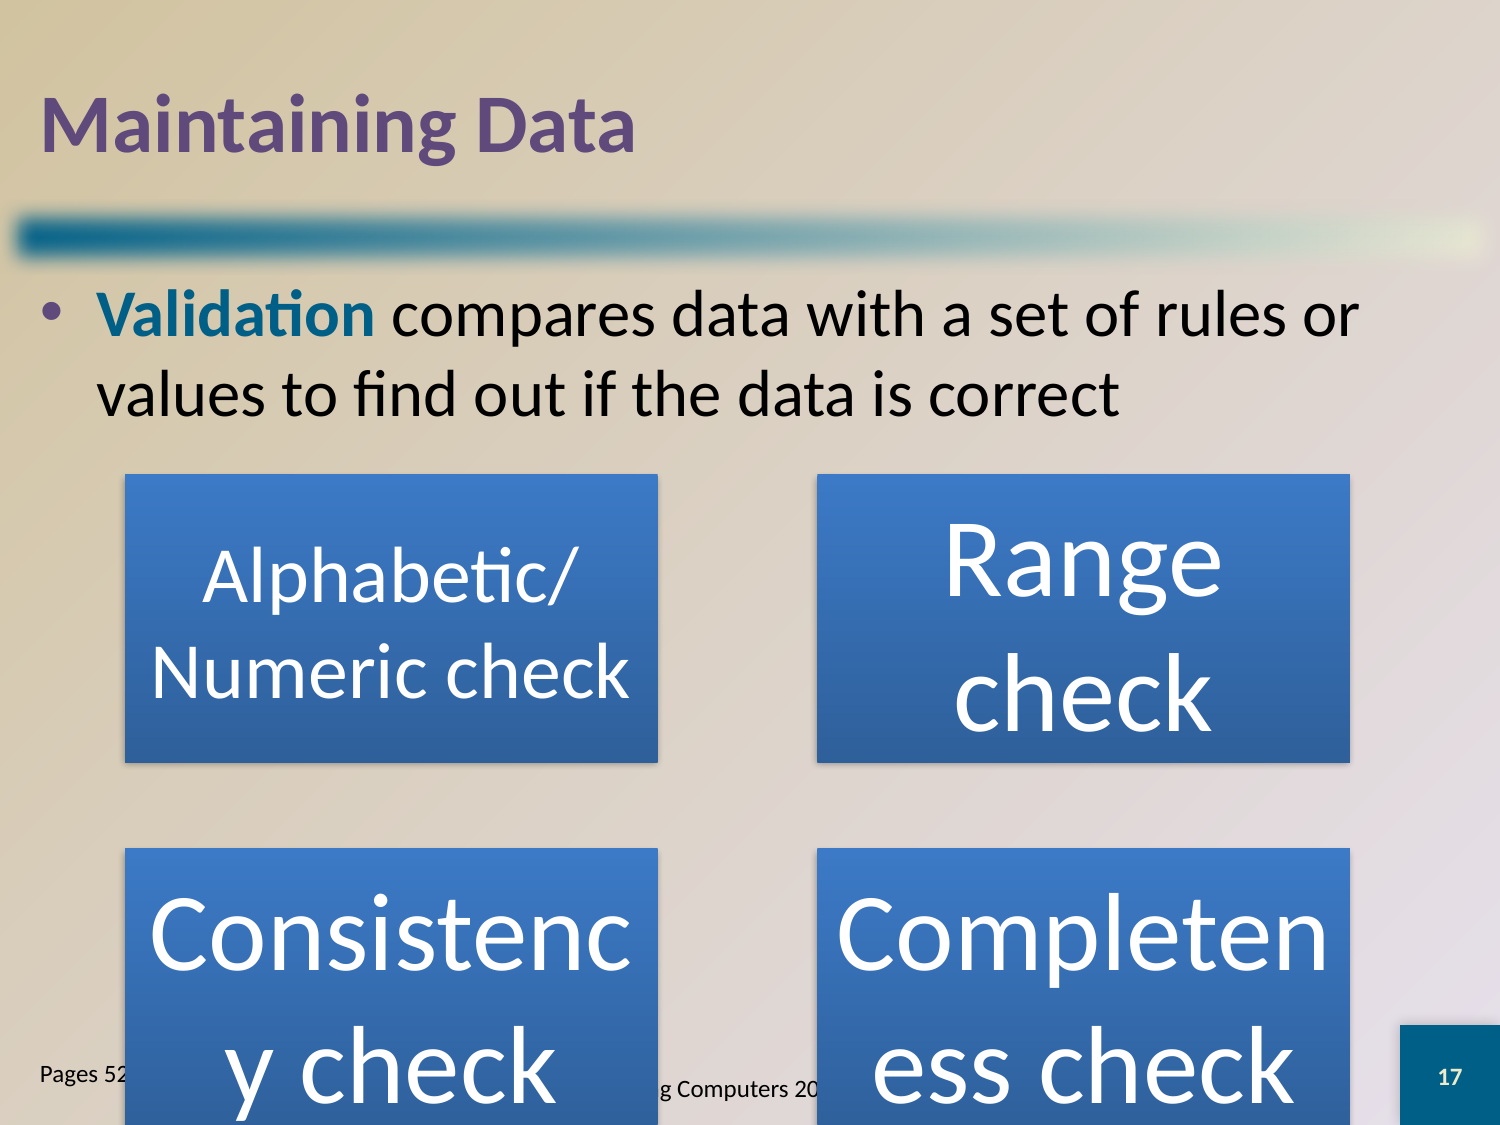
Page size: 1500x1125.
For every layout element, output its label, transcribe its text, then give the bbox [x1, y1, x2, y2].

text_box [124, 474, 1351, 938]
footer Discovering Computers 2012: Chapter 10 [662, 1050, 811, 1125]
list Validation compares data with a set of rules or values to find out if the data is correct [24, 262, 1475, 1025]
slide_number 17 [1400, 1025, 1500, 1125]
title Maintaining Data [24, 24, 1475, 213]
list Pages 522 - 524 [24, 1050, 119, 1125]
